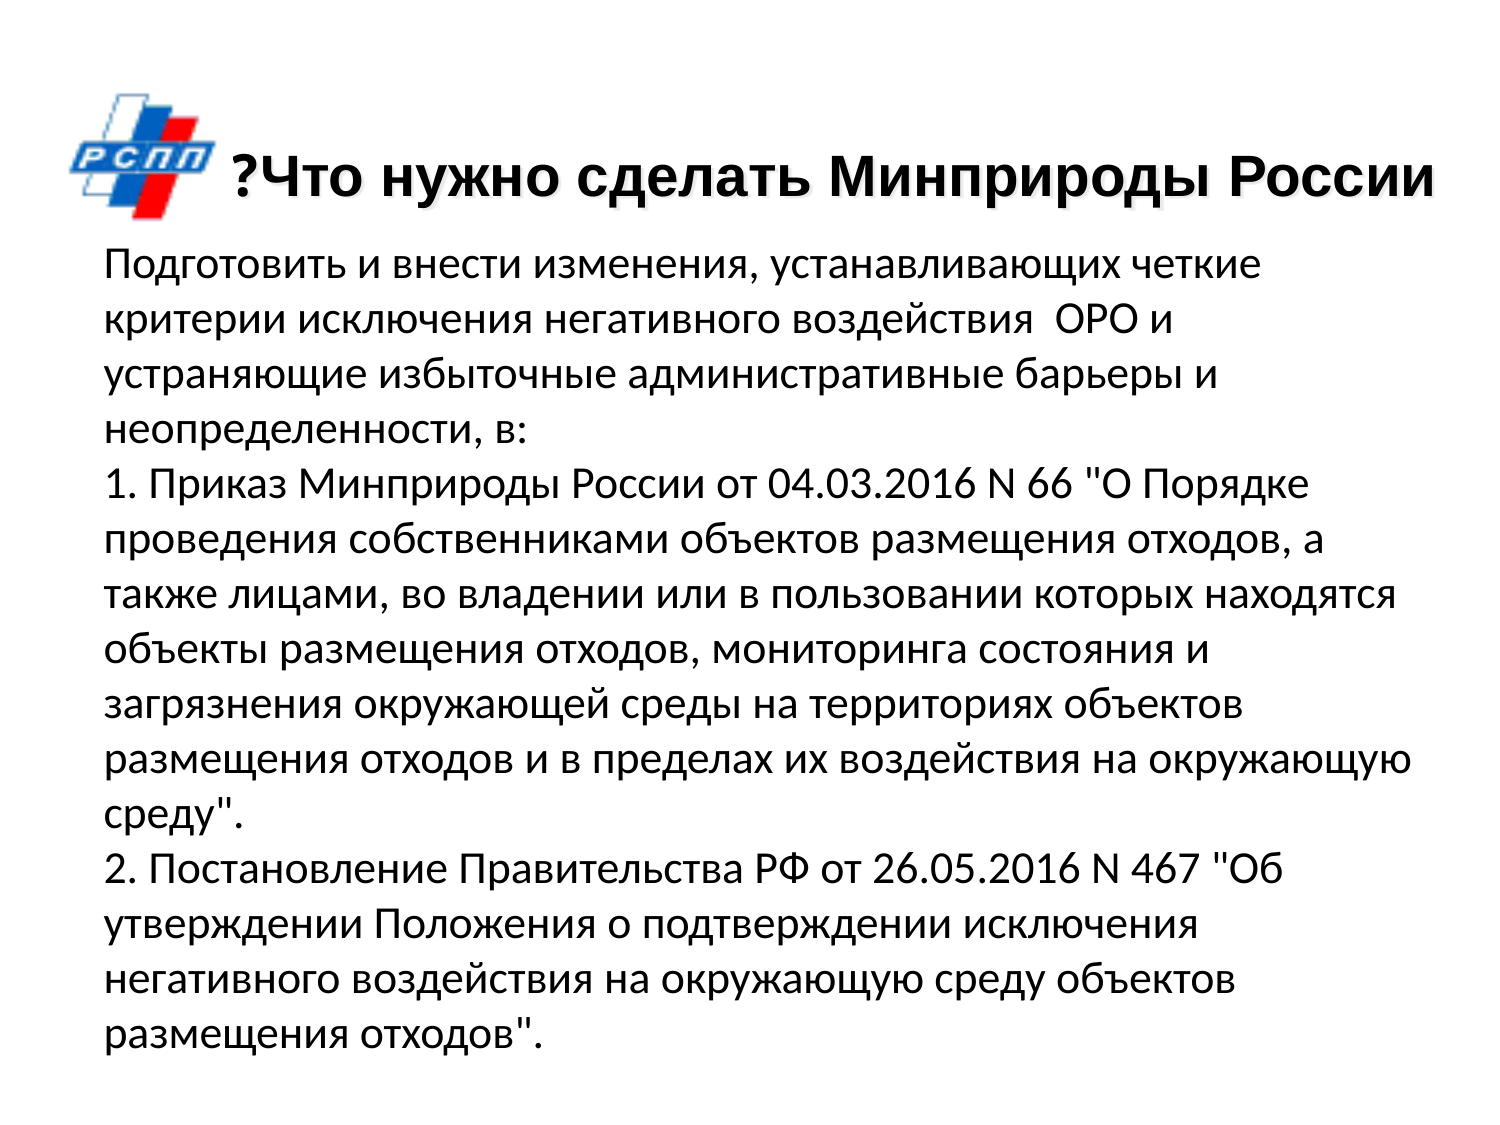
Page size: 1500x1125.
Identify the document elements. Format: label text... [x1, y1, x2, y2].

picture [64, 77, 233, 242]
text_box Что нужно сделать Минприроды России? [238, 113, 1459, 232]
title Подготовить и внести изменения, устанавливающих четкие критерии исключения негативного воздействия ОРО и устраняющие избыточные административные барьеры и неопределенности, в: 1. Приказ Минприроды России от 04.03.2016 N 66 "О Порядке проведения собственниками объектов размещения отходов, а также лицами, во владении или в пользовании которых находятся объекты размещения отходов, мониторинга состояния и загрязнения окружающей среды на территориях объектов размещения отходов и в пределах их воздействия на окружающую среду". 2. Постановление Правительства РФ от 26.05.2016 N 467 "Об утверждении Положения о подтверждении исключения негативного воздействия на окружающую среду объектов размещения отходов". [88, 255, 1436, 1035]
